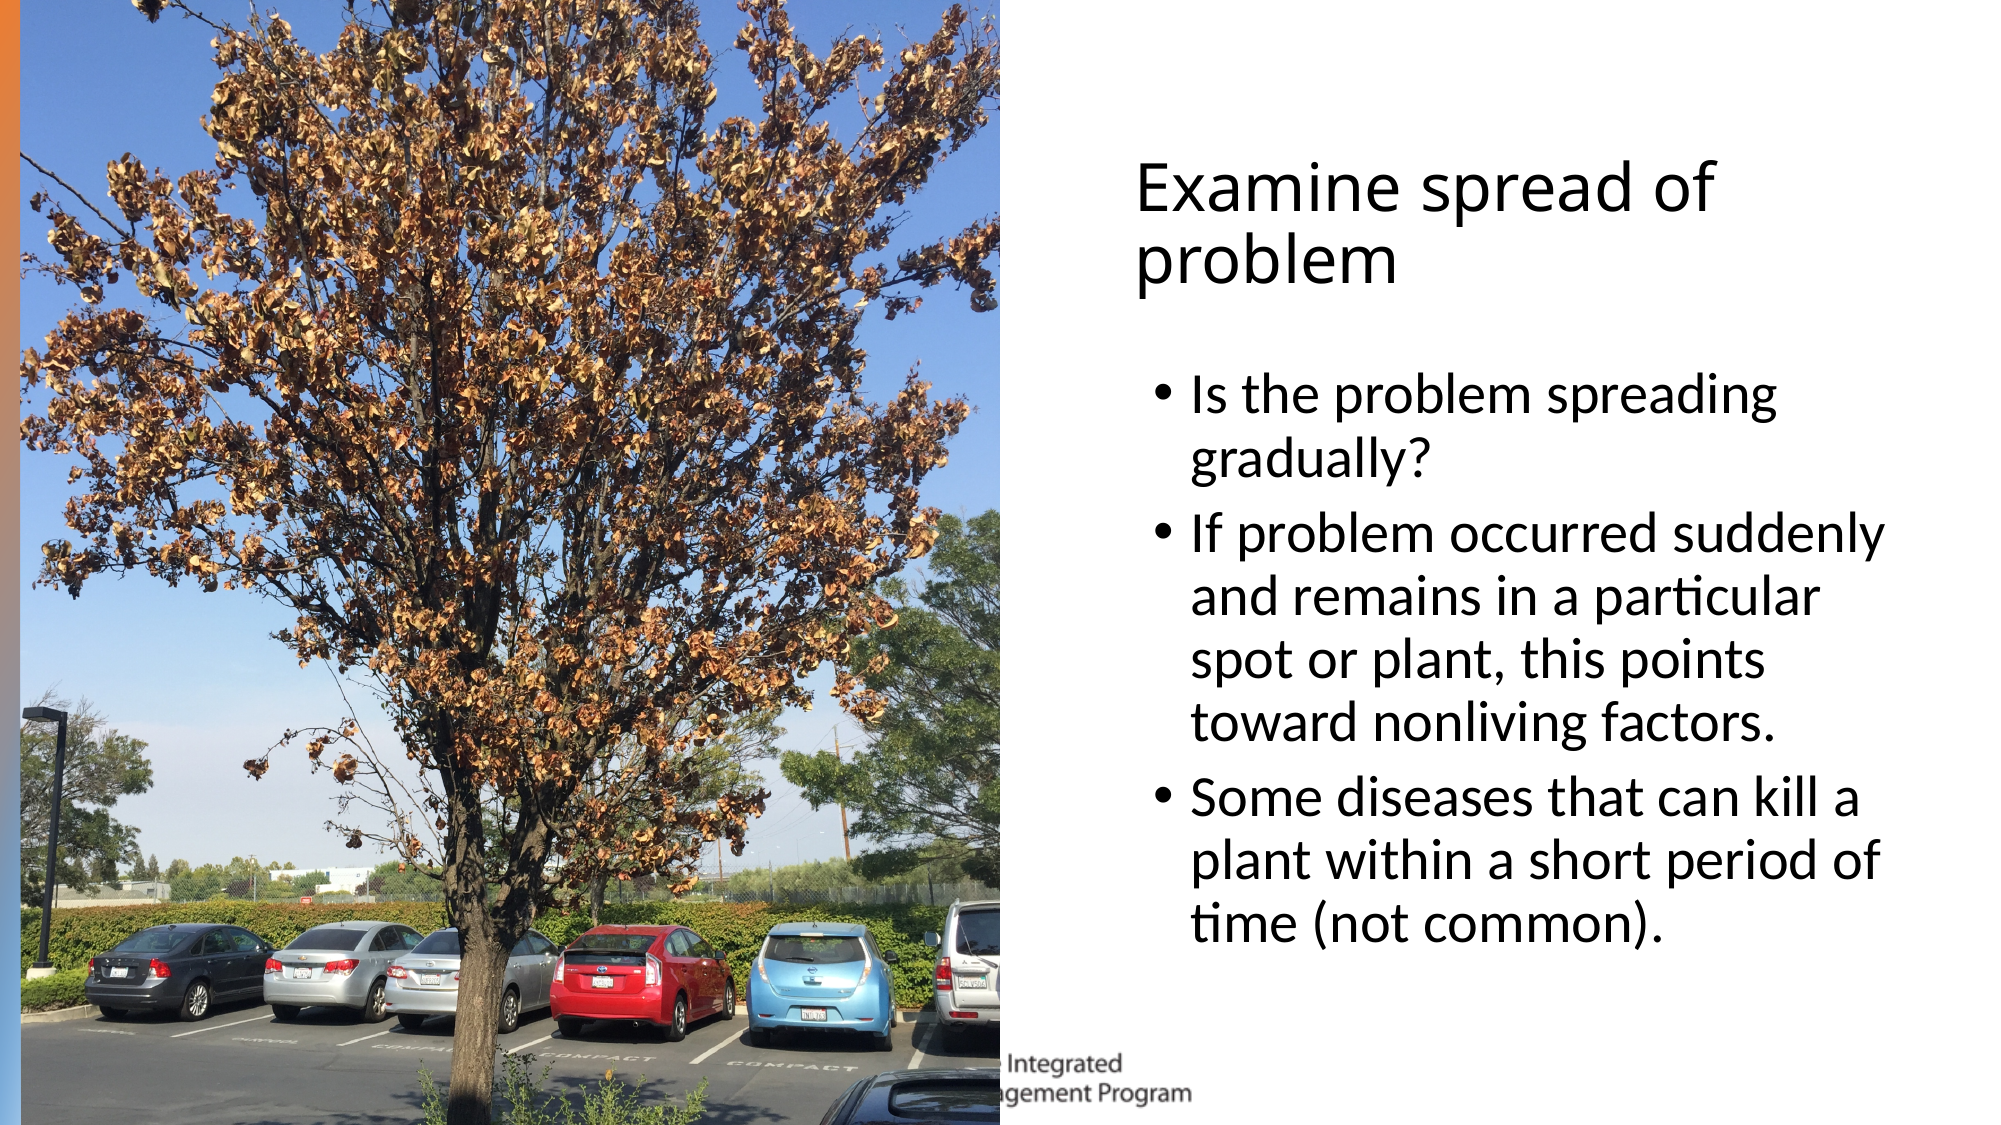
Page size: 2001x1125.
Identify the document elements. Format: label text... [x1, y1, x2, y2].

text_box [0, 0, 21, 1125]
picture [21, 1, 1376, 1125]
text_box Is the problem spreading gradually? If problem occurred suddenly and remains in a particular spot or plant, this points toward nonliving factors. Some diseases that can kill a plant within a short period of time (not common). [1119, 356, 1934, 982]
title Examine spread of problem [1119, 121, 1857, 306]
